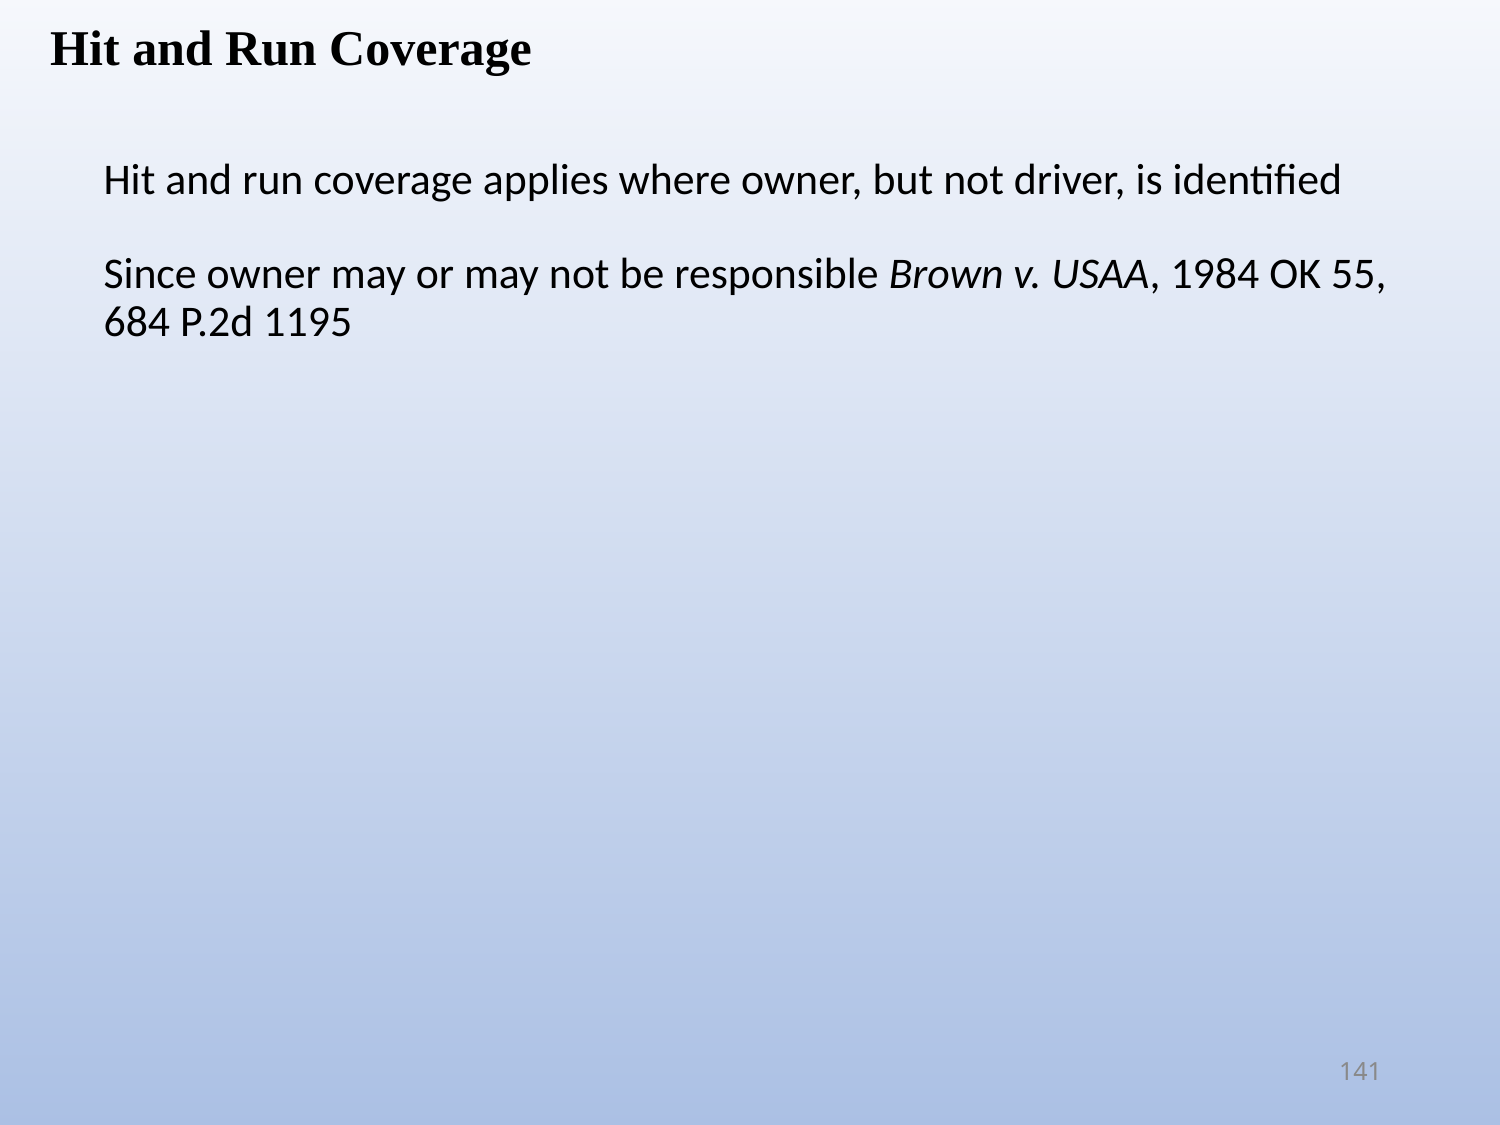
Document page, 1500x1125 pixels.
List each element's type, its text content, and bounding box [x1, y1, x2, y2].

text_box Hit and Run Coverage [35, 8, 1394, 83]
slide_number 141 [1059, 1065, 1397, 1103]
list Hit and run coverage applies where owner, but not driver, is identified Since owner may or may not be responsible Brown v. USAA, 1984 OK 55, 684 P.2d 1195 [88, 148, 1418, 1065]
